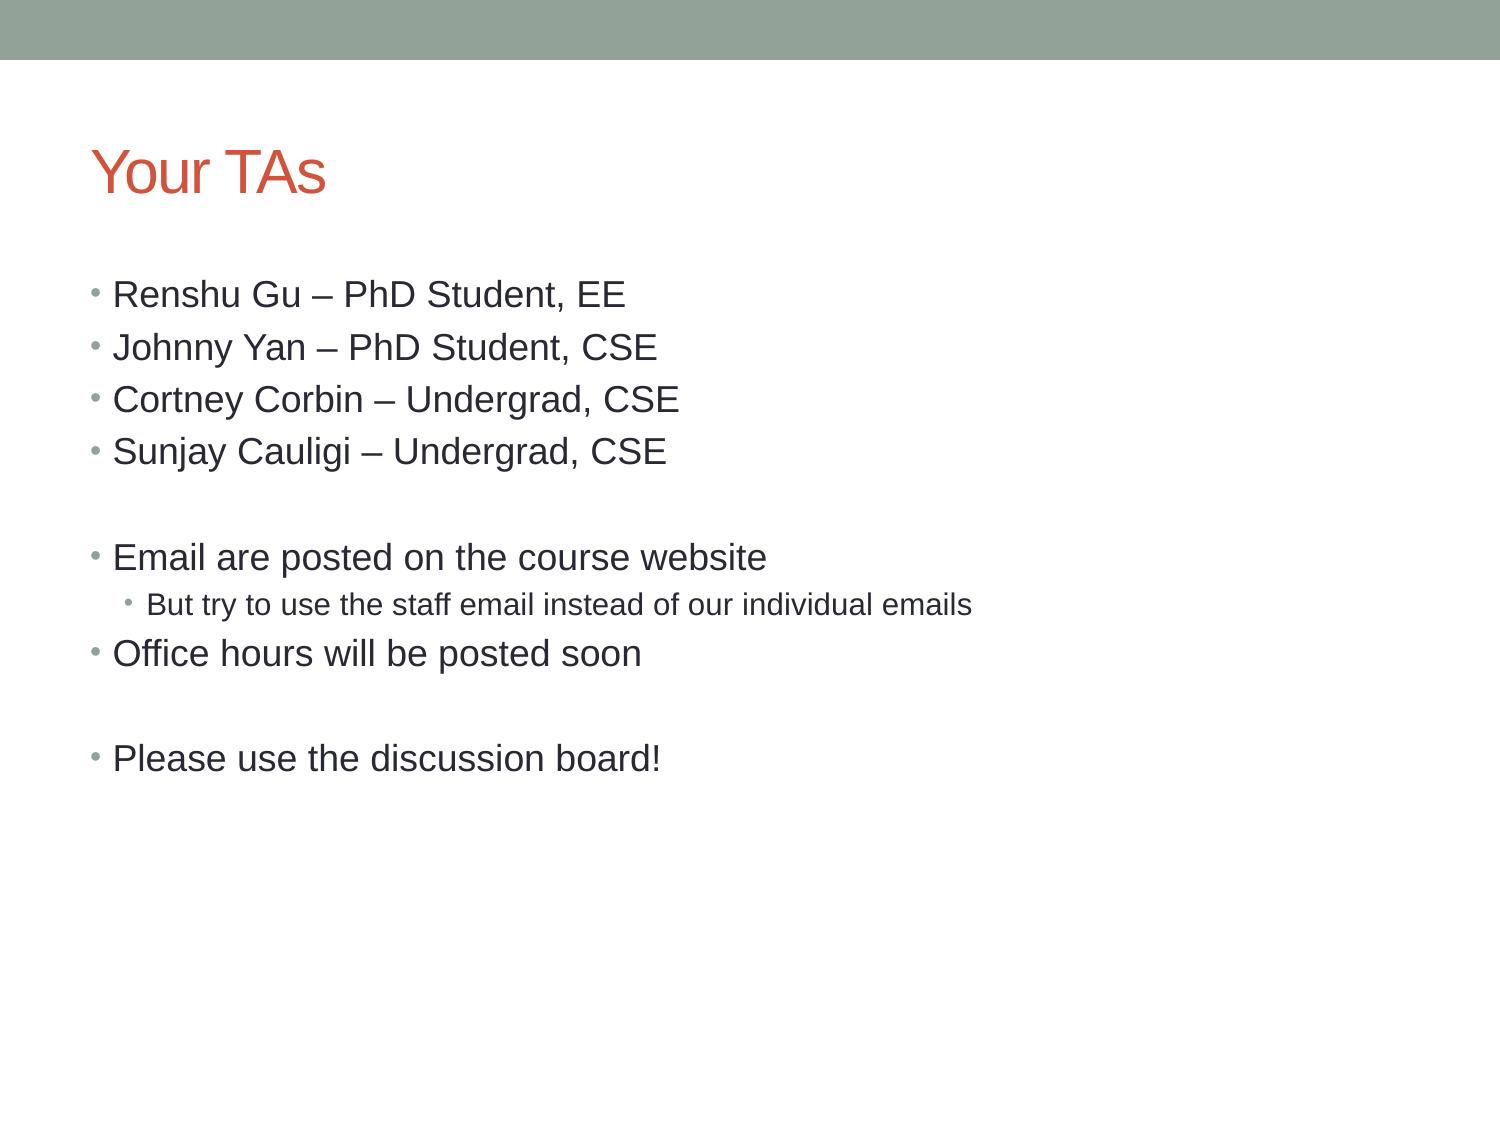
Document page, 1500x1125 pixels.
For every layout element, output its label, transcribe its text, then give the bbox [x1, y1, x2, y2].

list Renshu Gu – PhD Student, EE Johnny Yan – PhD Student, CSE Cortney Corbin – Undergrad, CSE Sunjay Cauligi – Undergrad, CSE Email are posted on the course website But try to use the staff email instead of our individual emails Office hours will be posted soon Please use the discussion board! [75, 262, 1425, 1063]
title Your TAs [75, 87, 1425, 250]
